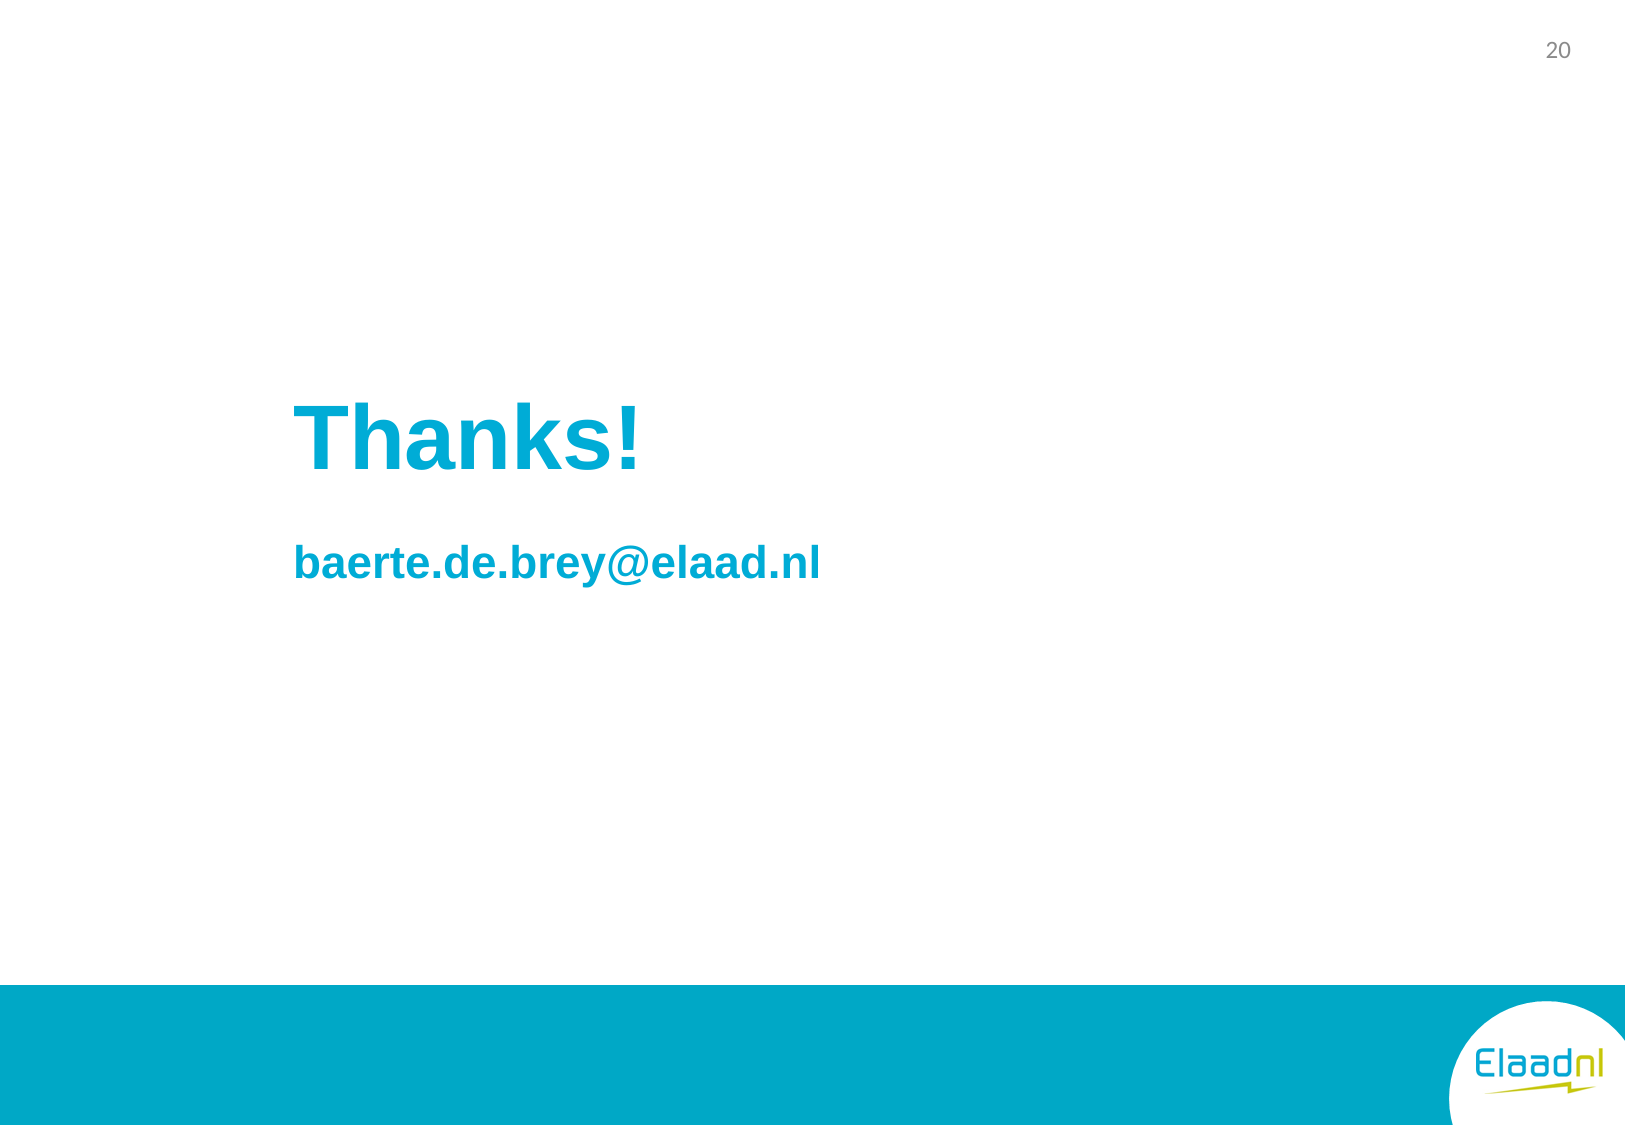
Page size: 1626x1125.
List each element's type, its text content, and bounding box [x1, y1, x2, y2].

title Thanks! baerte.de.brey@elaad.nl [278, 314, 1301, 719]
slide_number 20 [1220, 18, 1587, 79]
picture [0, 985, 1625, 1125]
